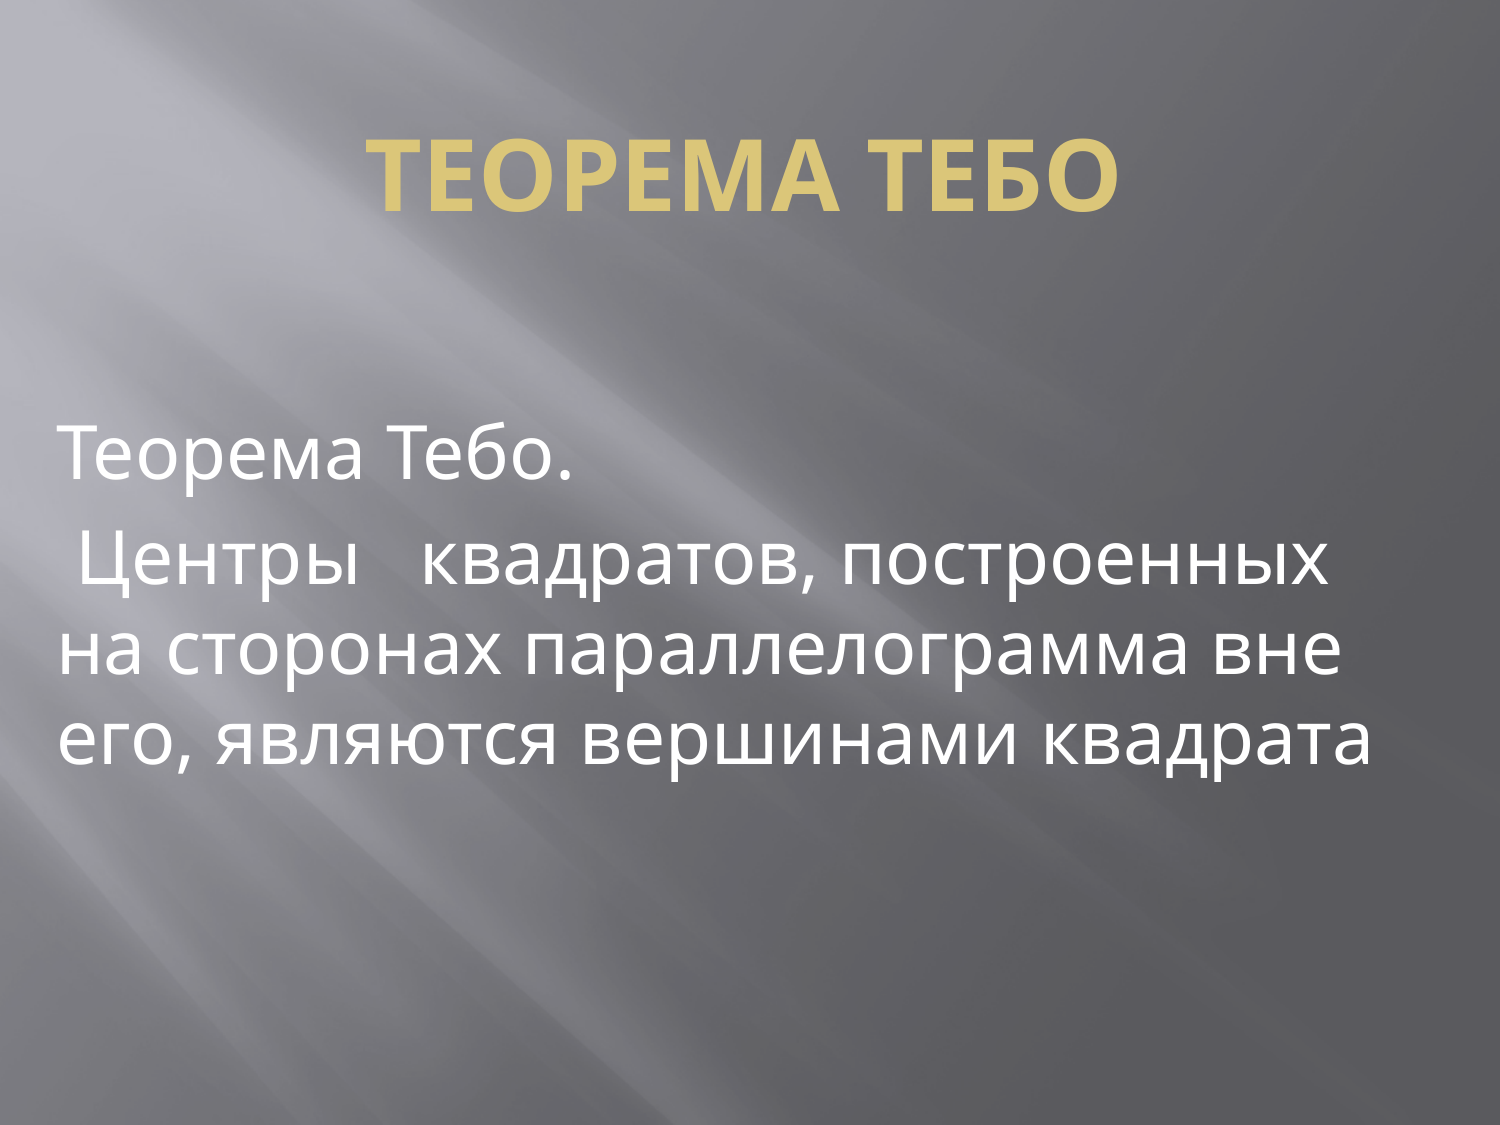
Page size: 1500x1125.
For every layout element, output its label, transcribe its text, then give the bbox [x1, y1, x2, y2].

title ТЕОРЕМА ТЕБО [29, 99, 1459, 232]
list Теорема Тебо. Центры квадратов, построенных на сторонах параллелограмма вне его, являются вершинами квадрата [29, 397, 1402, 917]
